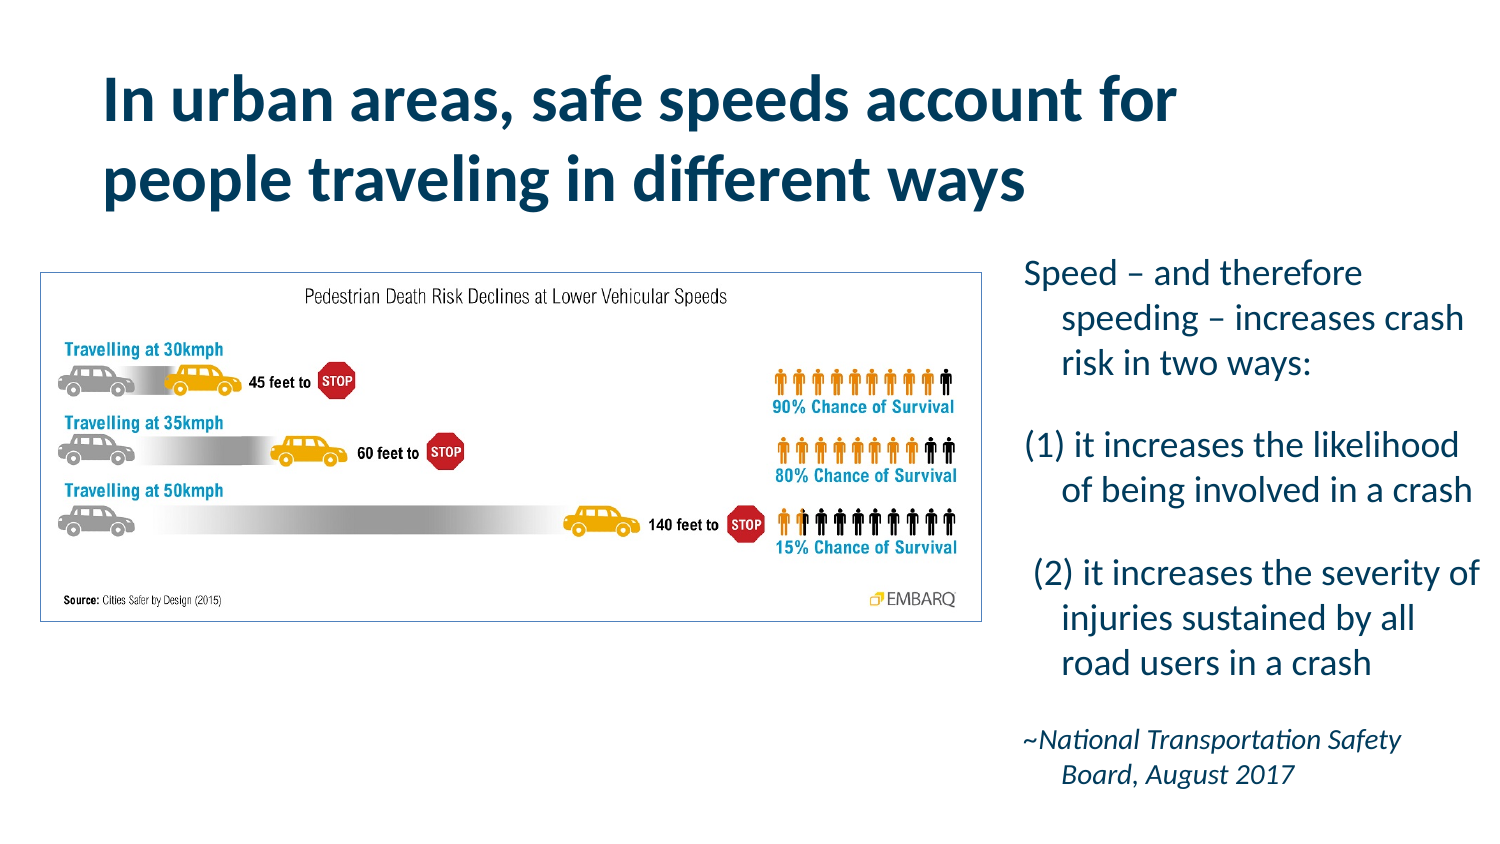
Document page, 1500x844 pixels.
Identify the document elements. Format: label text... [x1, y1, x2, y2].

title In urban areas, safe speeds account for people traveling in different ways [102, 54, 1303, 140]
list Speed – and therefore speeding – increases crash risk in two ways: (1) it increases the likelihood of being involved in a crash (2) it increases the severity of injuries sustained by all road users in a crash ~National Transportation Safety Board, August 2017 [1023, 247, 1485, 698]
picture [40, 272, 982, 622]
